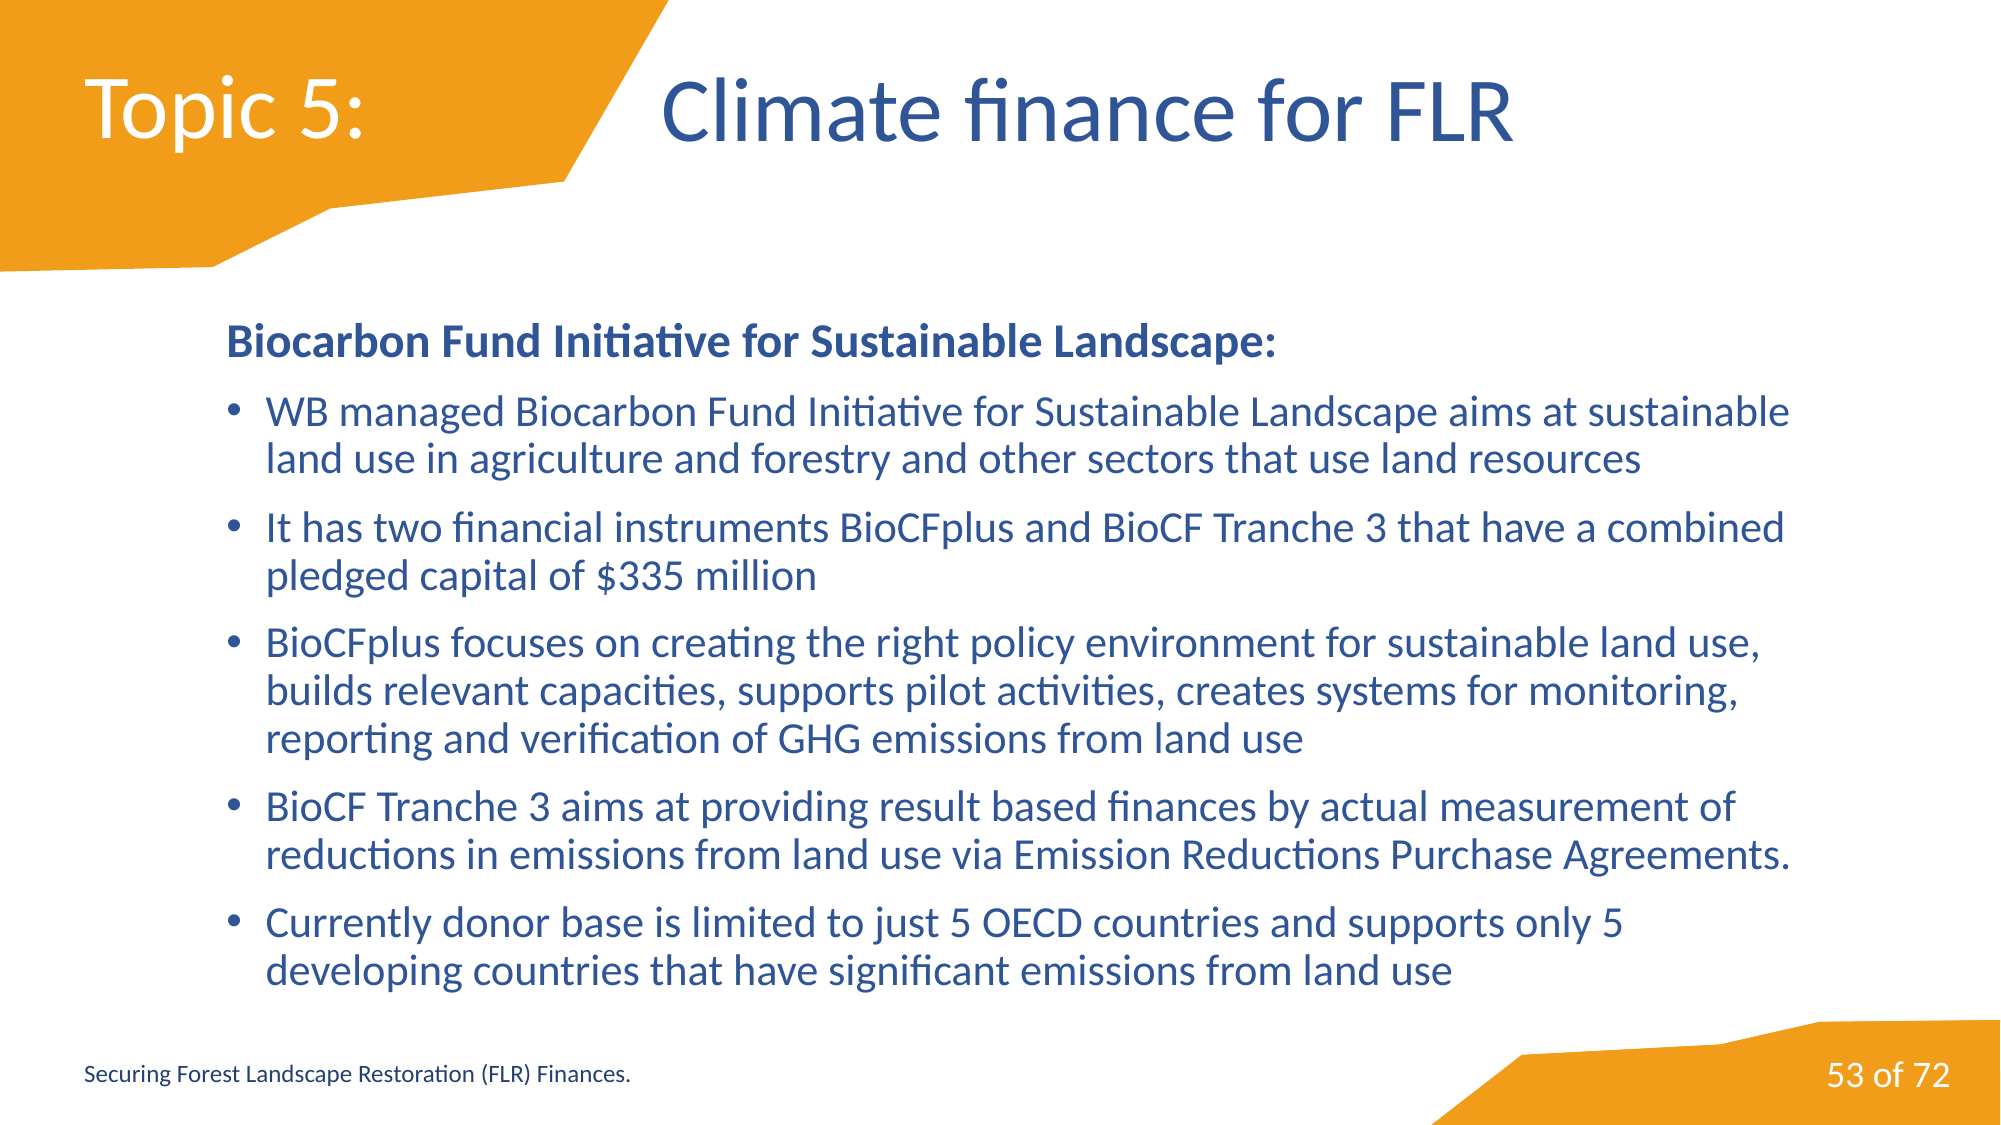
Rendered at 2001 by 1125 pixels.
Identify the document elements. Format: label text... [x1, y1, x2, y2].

footer Securing Forest Landscape Restoration (FLR) Finances. [69, 1042, 890, 1103]
slide_number 53 of 72 [1759, 1042, 1966, 1103]
title Topic 5: [69, 0, 765, 218]
list Biocarbon Fund Initiative for Sustainable Landscape: WB managed Biocarbon Fund Initiative for Sustainable Landscape aims at sustainable land use in agriculture and forestry and other sectors that use land resources It has two financial instruments BioCFplus and BioCF Tranche 3 that have a combined pledged capital of $335 million BioCFplus focuses on creating the right policy environment for sustainable land use, builds relevant capacities, supports pilot activities, creates systems for monitoring, reporting and verification of GHG emissions from land use BioCF Tranche 3 aims at providing result based finances by actual measurement of reductions in emissions from land use via Emission Reductions Purchase Agreements. Currently donor base is limited to just 5 OECD countries and supports only 5 developing countries that have significant emissions from land use [211, 307, 1822, 1022]
text_box Climate finance for FLR [646, 42, 1946, 168]
